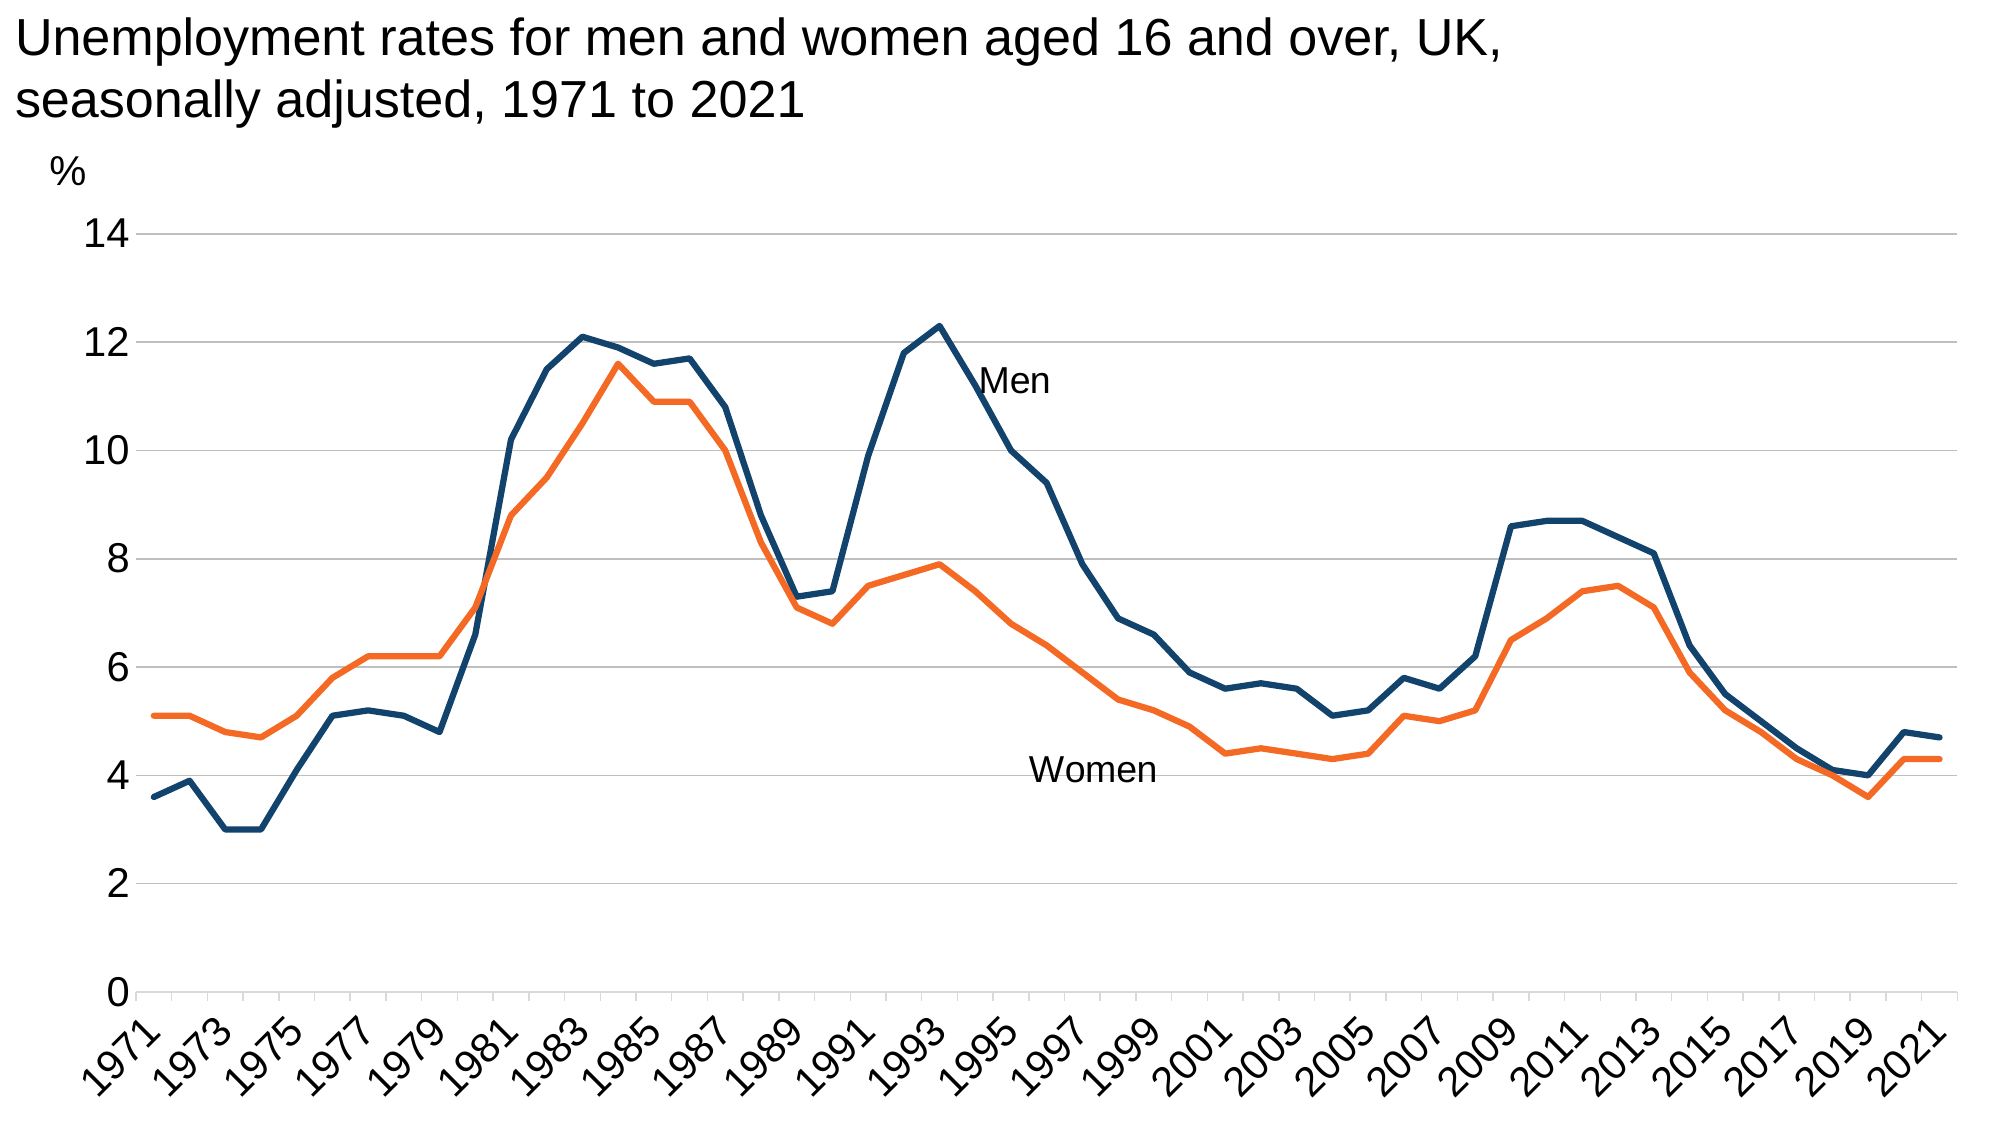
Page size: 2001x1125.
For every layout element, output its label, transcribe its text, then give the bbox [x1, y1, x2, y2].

chart [31, 191, 1997, 1125]
text_box % [34, 136, 102, 191]
title Unemployment rates for men and women aged 16 and over, UK, seasonally adjusted, 1971 to 2021 [0, 0, 1712, 199]
